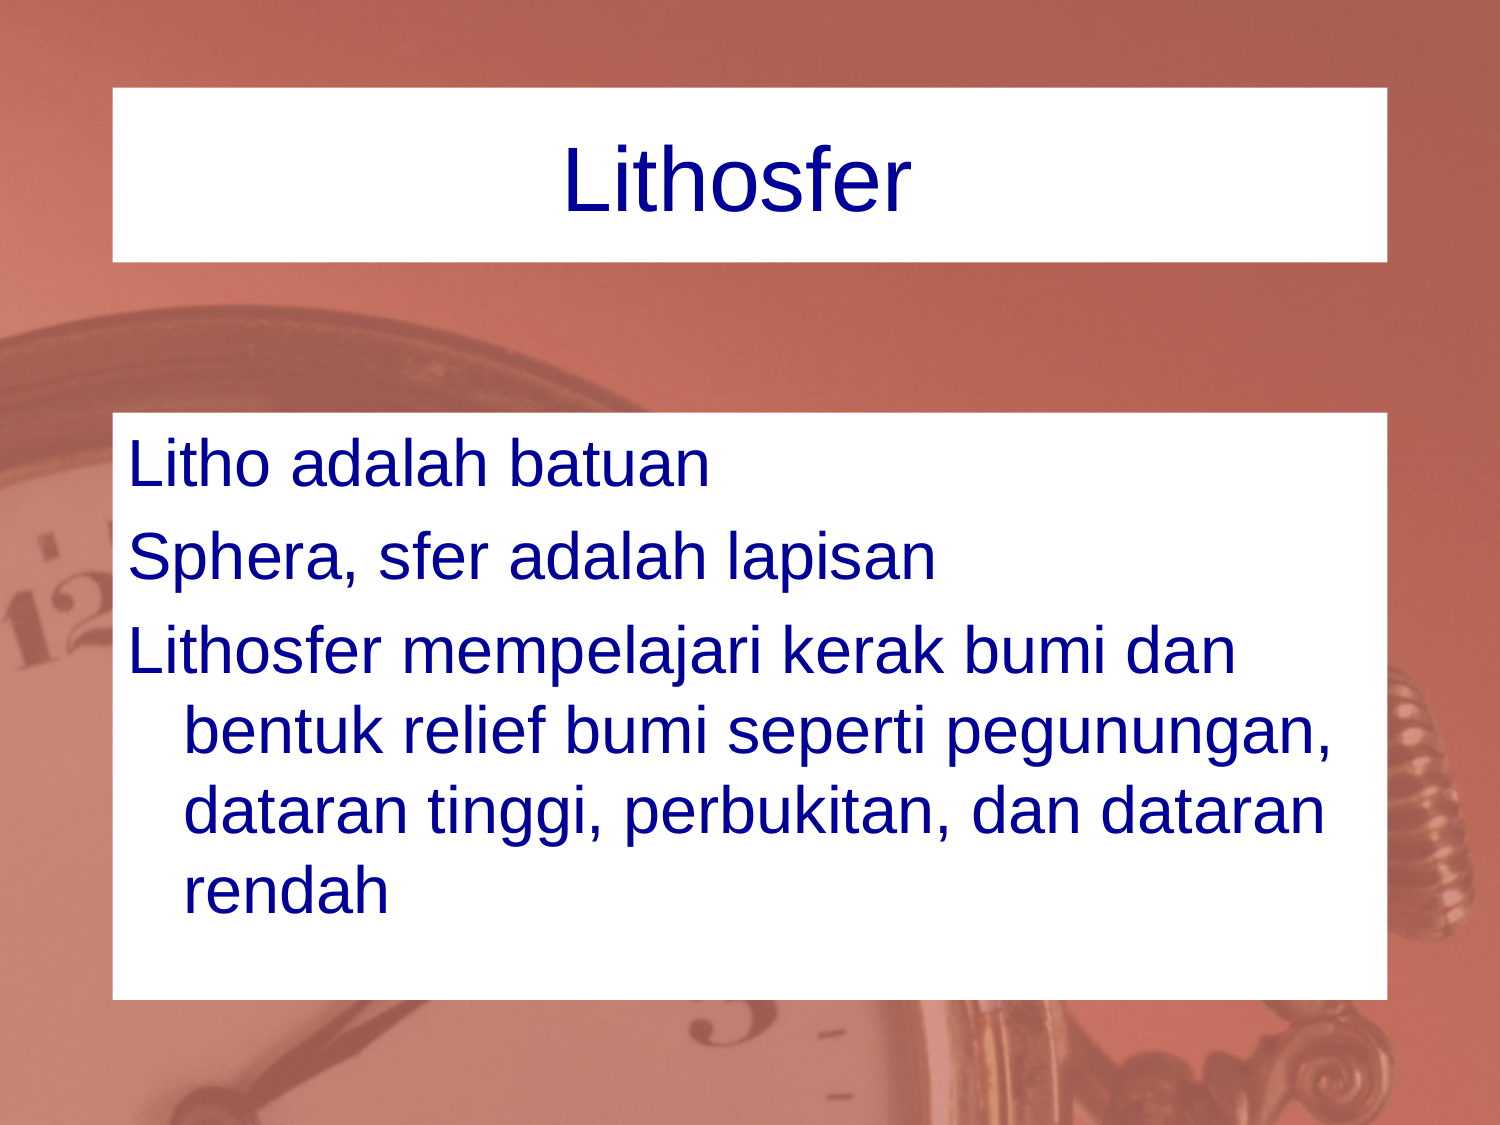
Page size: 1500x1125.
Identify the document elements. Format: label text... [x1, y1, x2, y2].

list Litho adalah batuan Sphera, sfer adalah lapisan Lithosfer mempelajari kerak bumi dan bentuk relief bumi seperti pegunungan, dataran tinggi, perbukitan, dan dataran rendah [112, 412, 1388, 1001]
picture [0, 0, 1500, 1125]
title Lithosfer [112, 87, 1388, 263]
